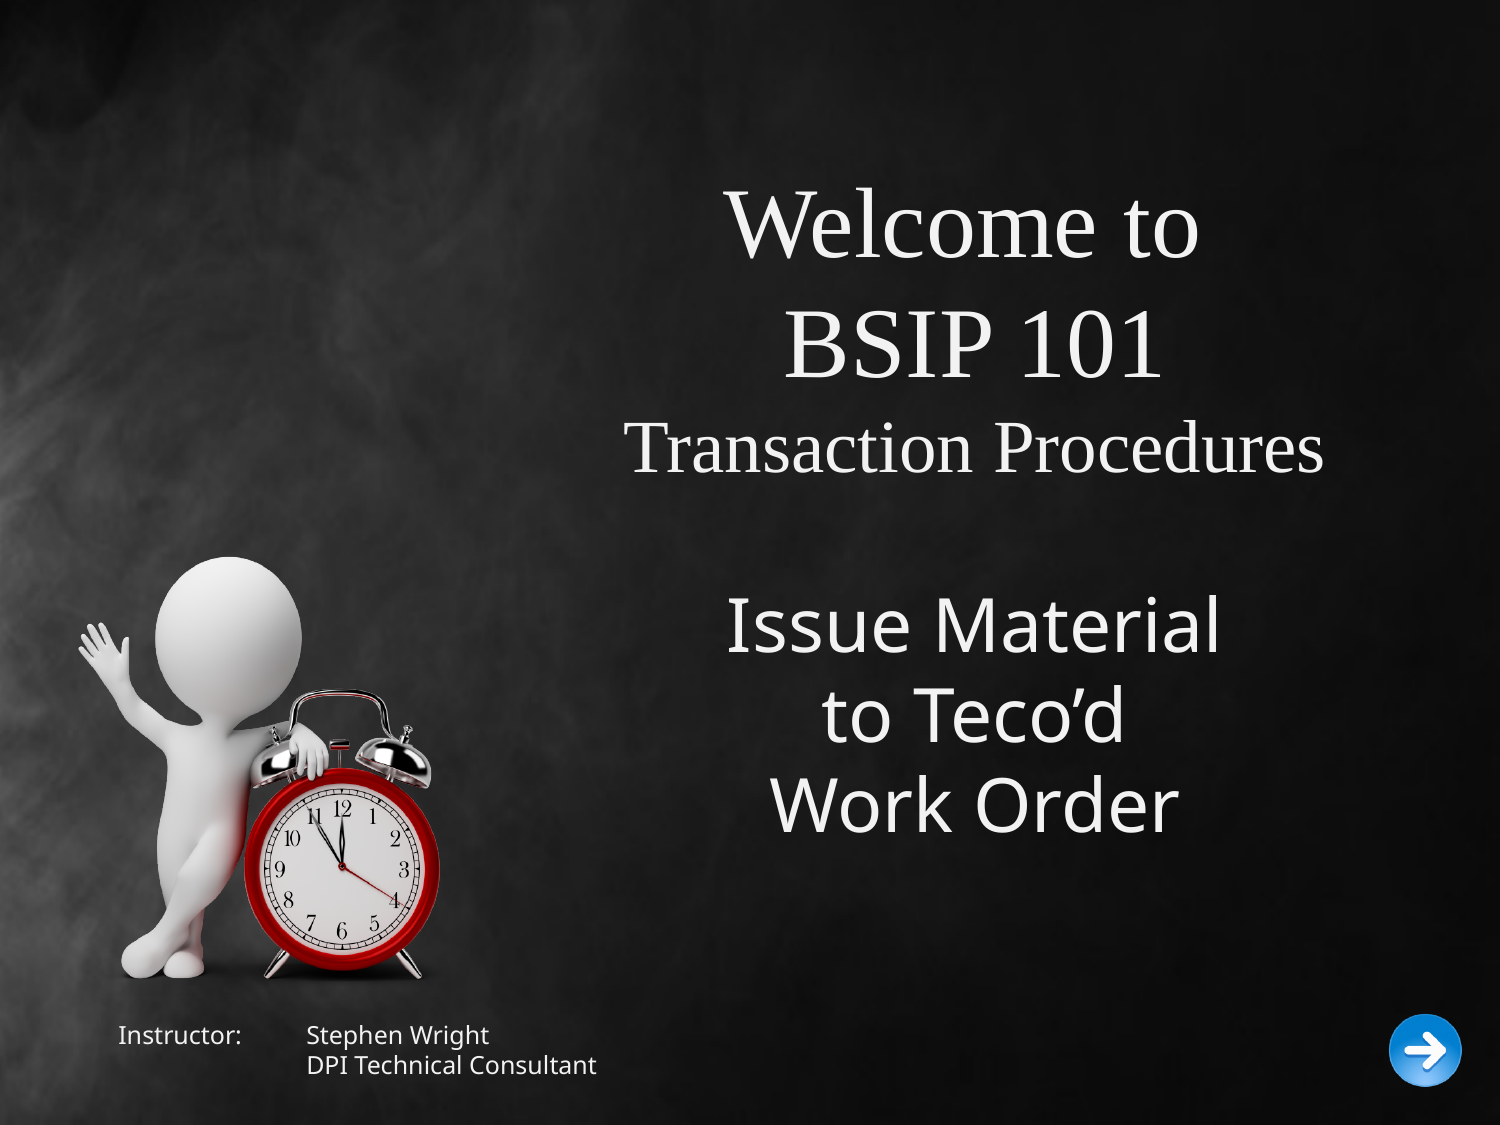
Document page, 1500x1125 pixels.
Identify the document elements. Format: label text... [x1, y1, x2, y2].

picture [0, 0, 1500, 1125]
text_box Welcome to BSIP 101 Transaction Procedures Issue Material to Teco’d Work Order [608, 149, 1342, 945]
text_box Instructor: Stephen Wright DPI Technical Consultant [103, 1012, 613, 1088]
